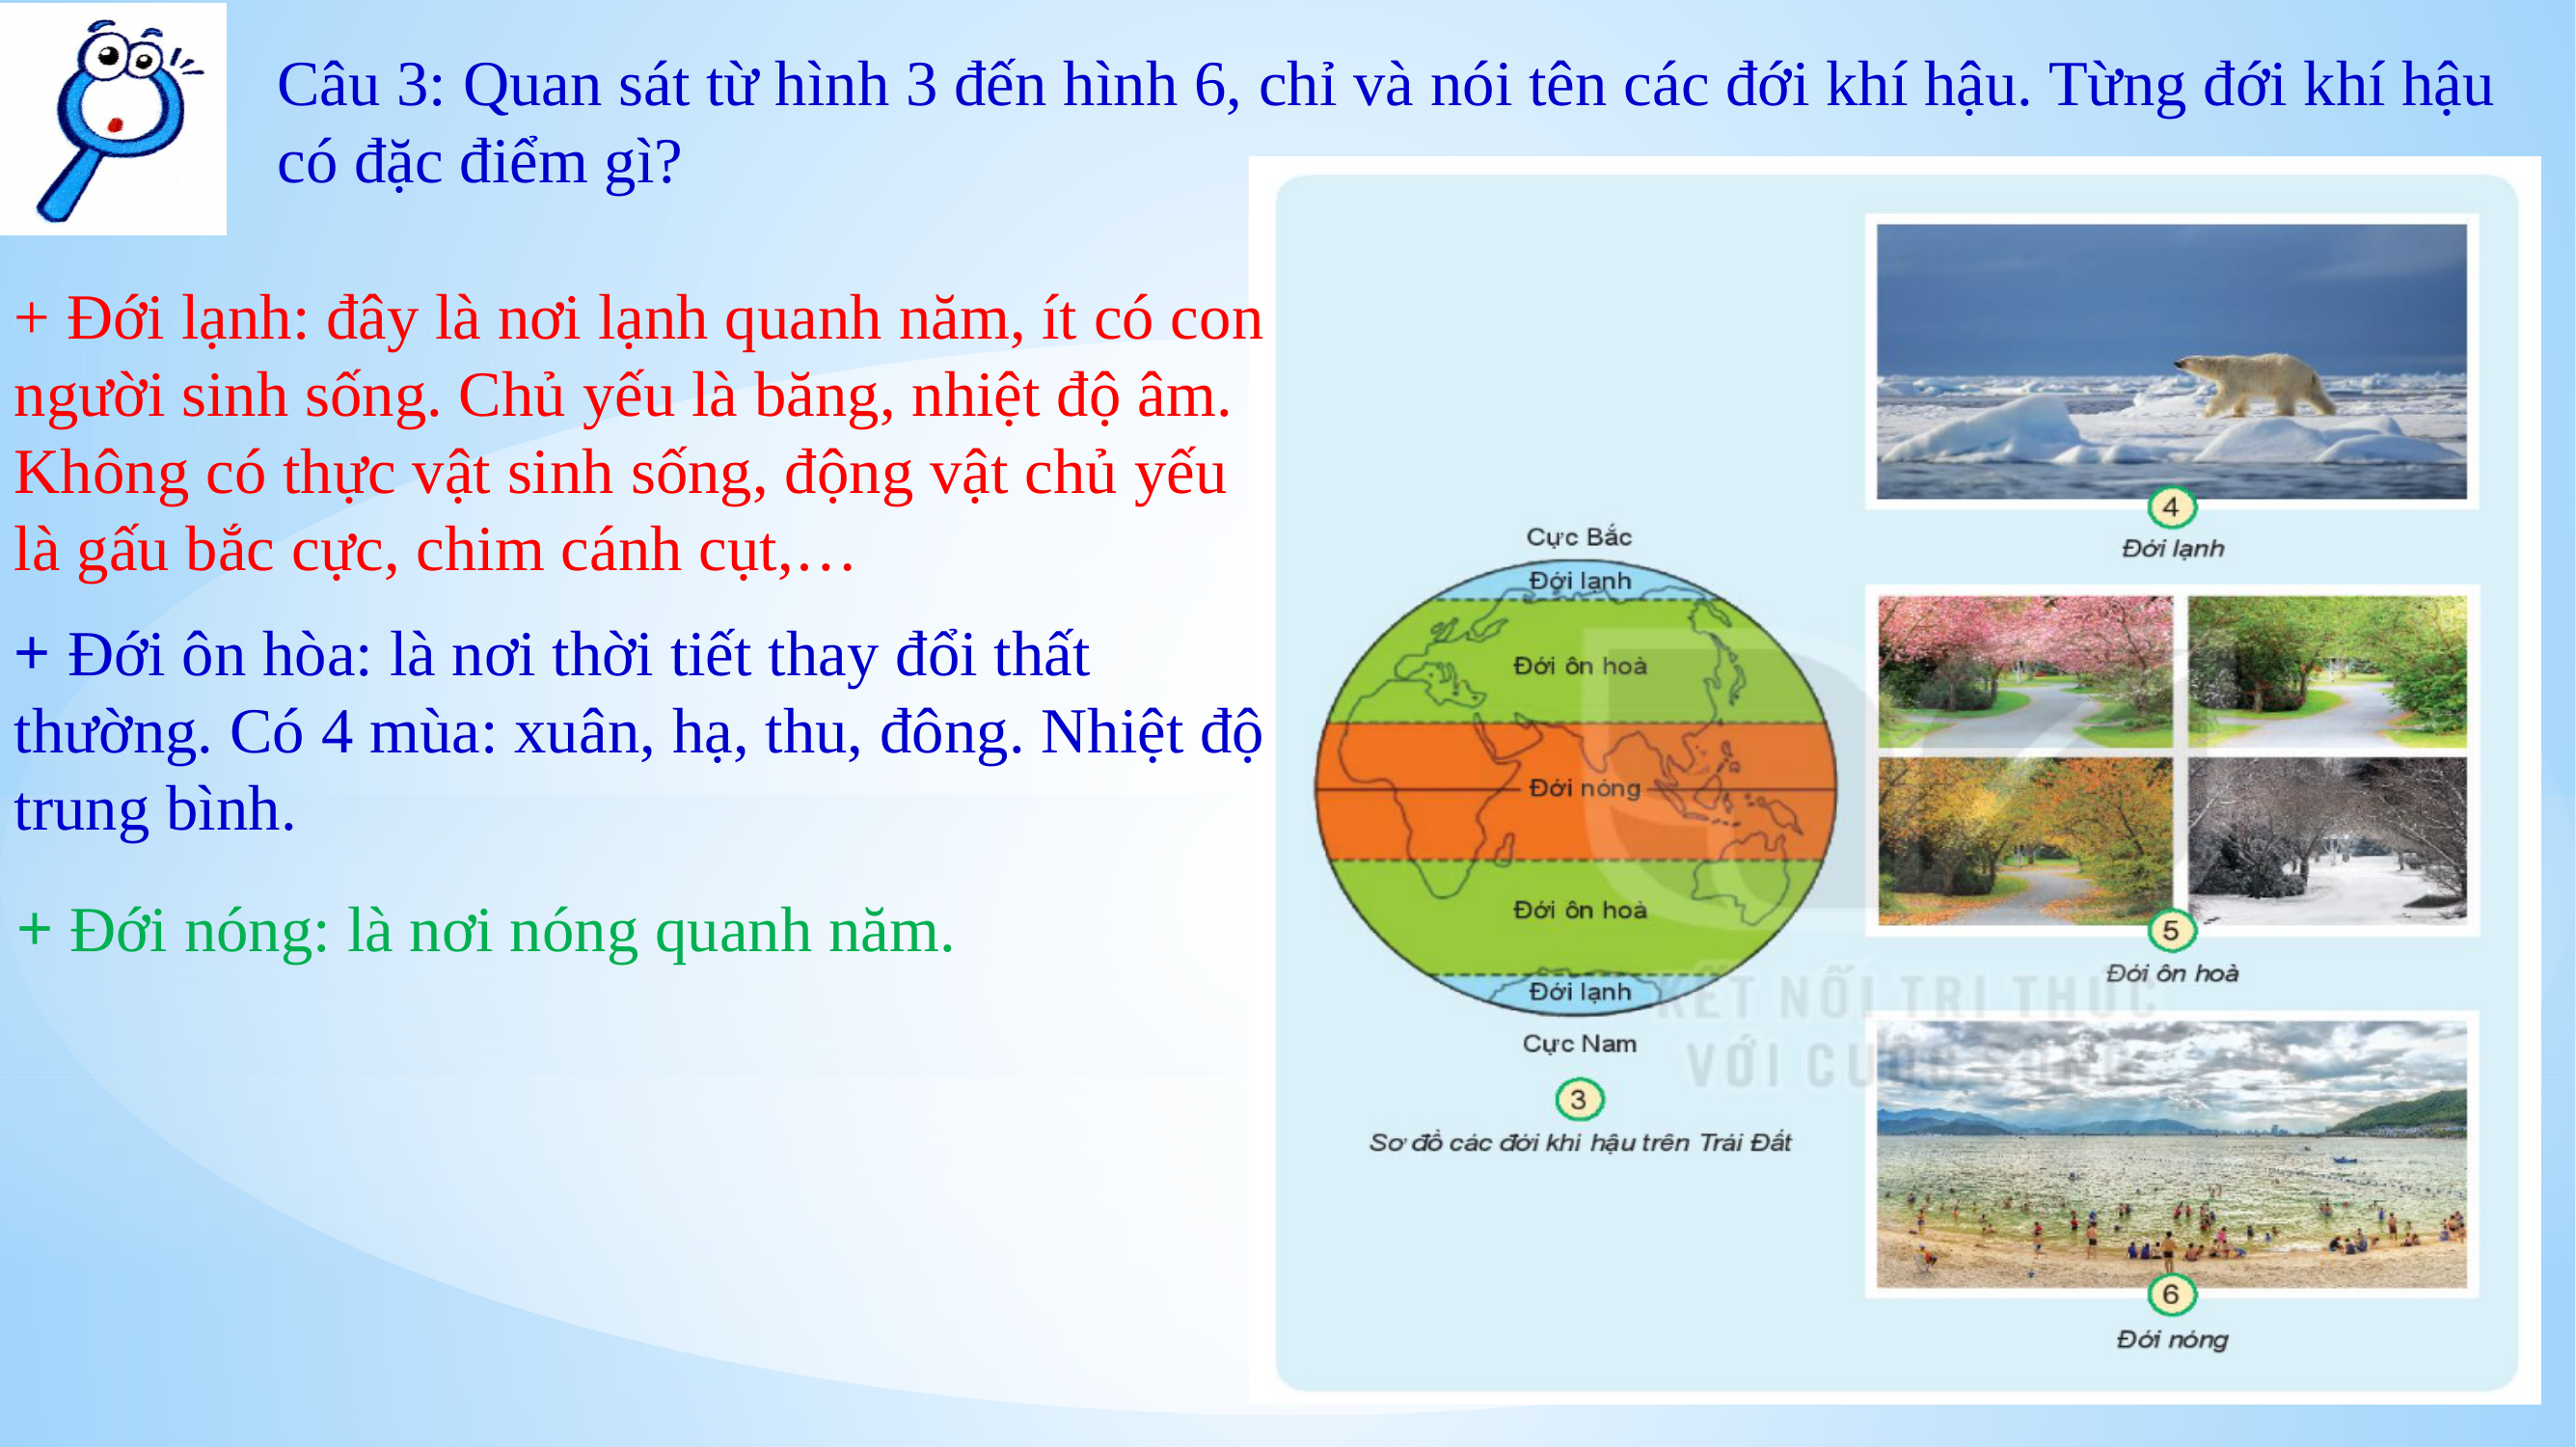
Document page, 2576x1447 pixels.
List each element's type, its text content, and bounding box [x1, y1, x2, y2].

text_box + Đới lạnh: đây là nơi lạnh quanh năm, ít có con người sinh sống. Chủ yếu là băng, nhiệt độ âm. Không có thực vật sinh sống, động vật chủ yếu là gấu bắc cực, chim cánh cụt,… [0, 267, 1243, 591]
text_box Câu 3: Quan sát từ hình 3 đến hình 6, chỉ và nói tên các đới khí hậu. Từng đới khí hậu có đặc điểm gì? [262, 34, 2541, 203]
text_box + Đới nóng: là nơi nóng quanh năm. [2, 880, 1000, 972]
picture [0, 3, 228, 235]
picture [1248, 156, 2542, 1405]
text_box + Đới ôn hòa: là nơi thời tiết thay đổi thất thường. Có 4 mùa: xuân, hạ, thu, đông. Nhiệt độ trung bình. [0, 604, 1243, 851]
